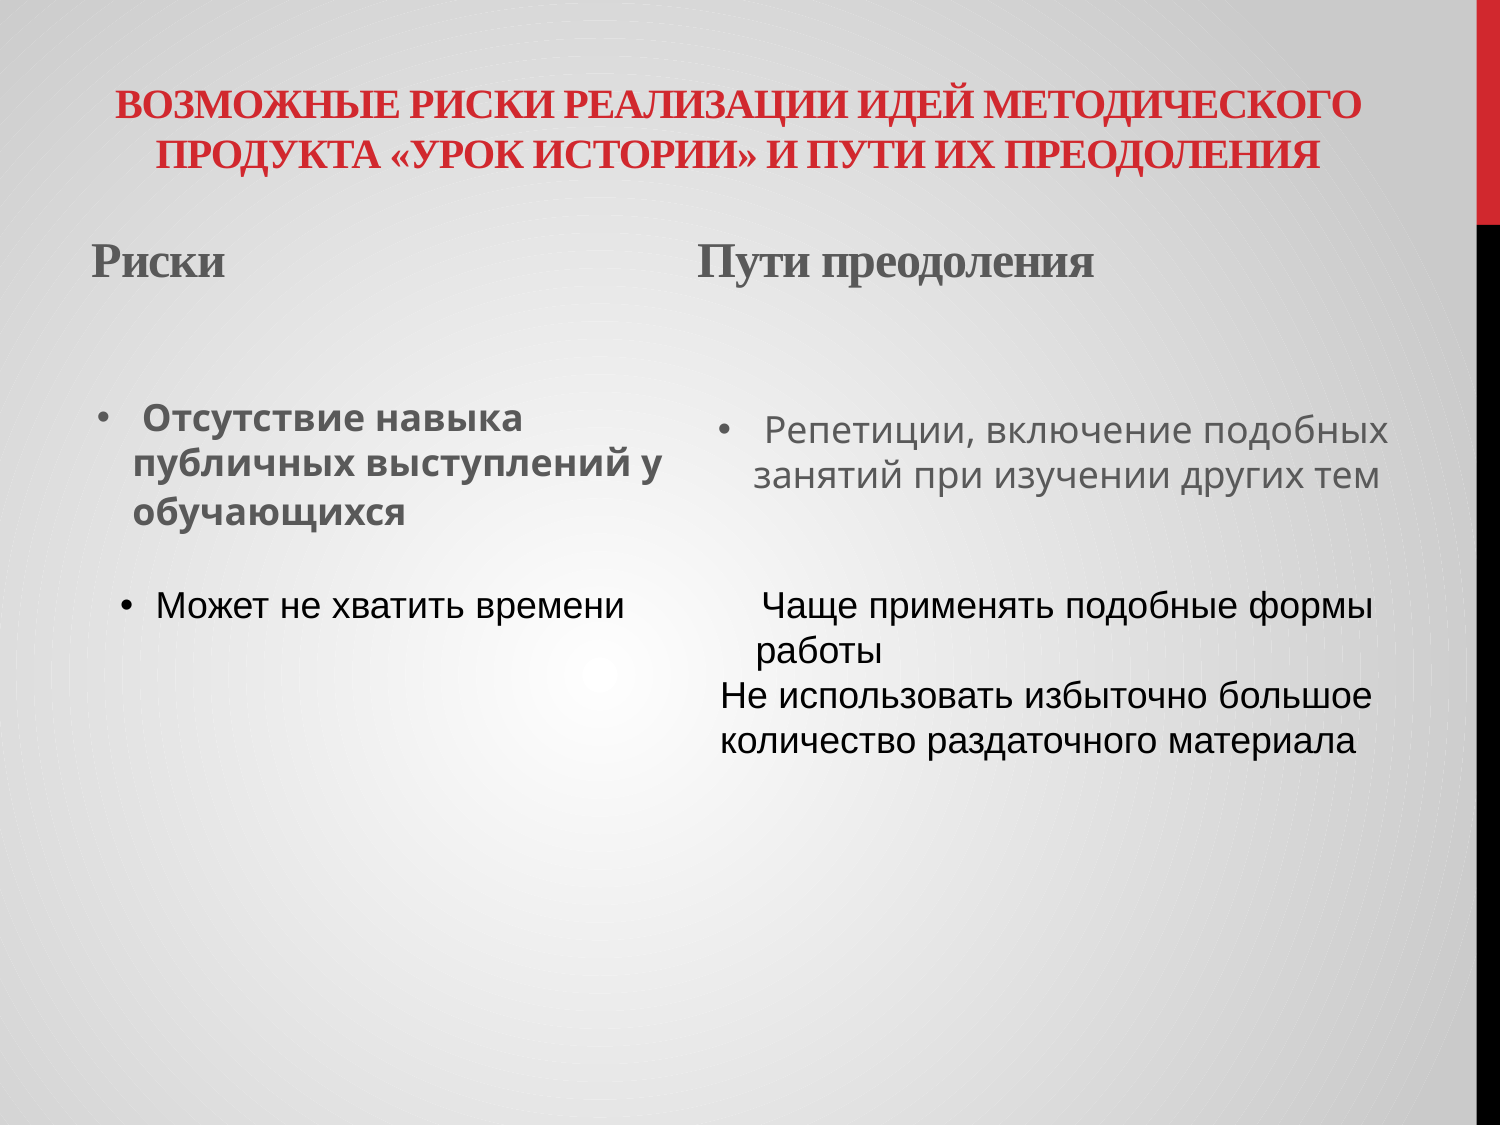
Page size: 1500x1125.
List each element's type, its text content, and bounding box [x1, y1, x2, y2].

text_box Репетиции, включение подобных занятий при изучении других тем [703, 398, 1453, 504]
title Возможные риски реализации идей методического продукта «Урок истории» и пути их преодоления [64, 54, 1412, 185]
text_box Может не хватить времени Чаще применять подобные формы работы Не использовать избыточно большое количество раздаточного материала [105, 574, 1395, 769]
list Риски Пути преодоления [76, 219, 1419, 997]
text_box Отсутствие навыка публичных выступлений у обучающихся [82, 386, 692, 542]
